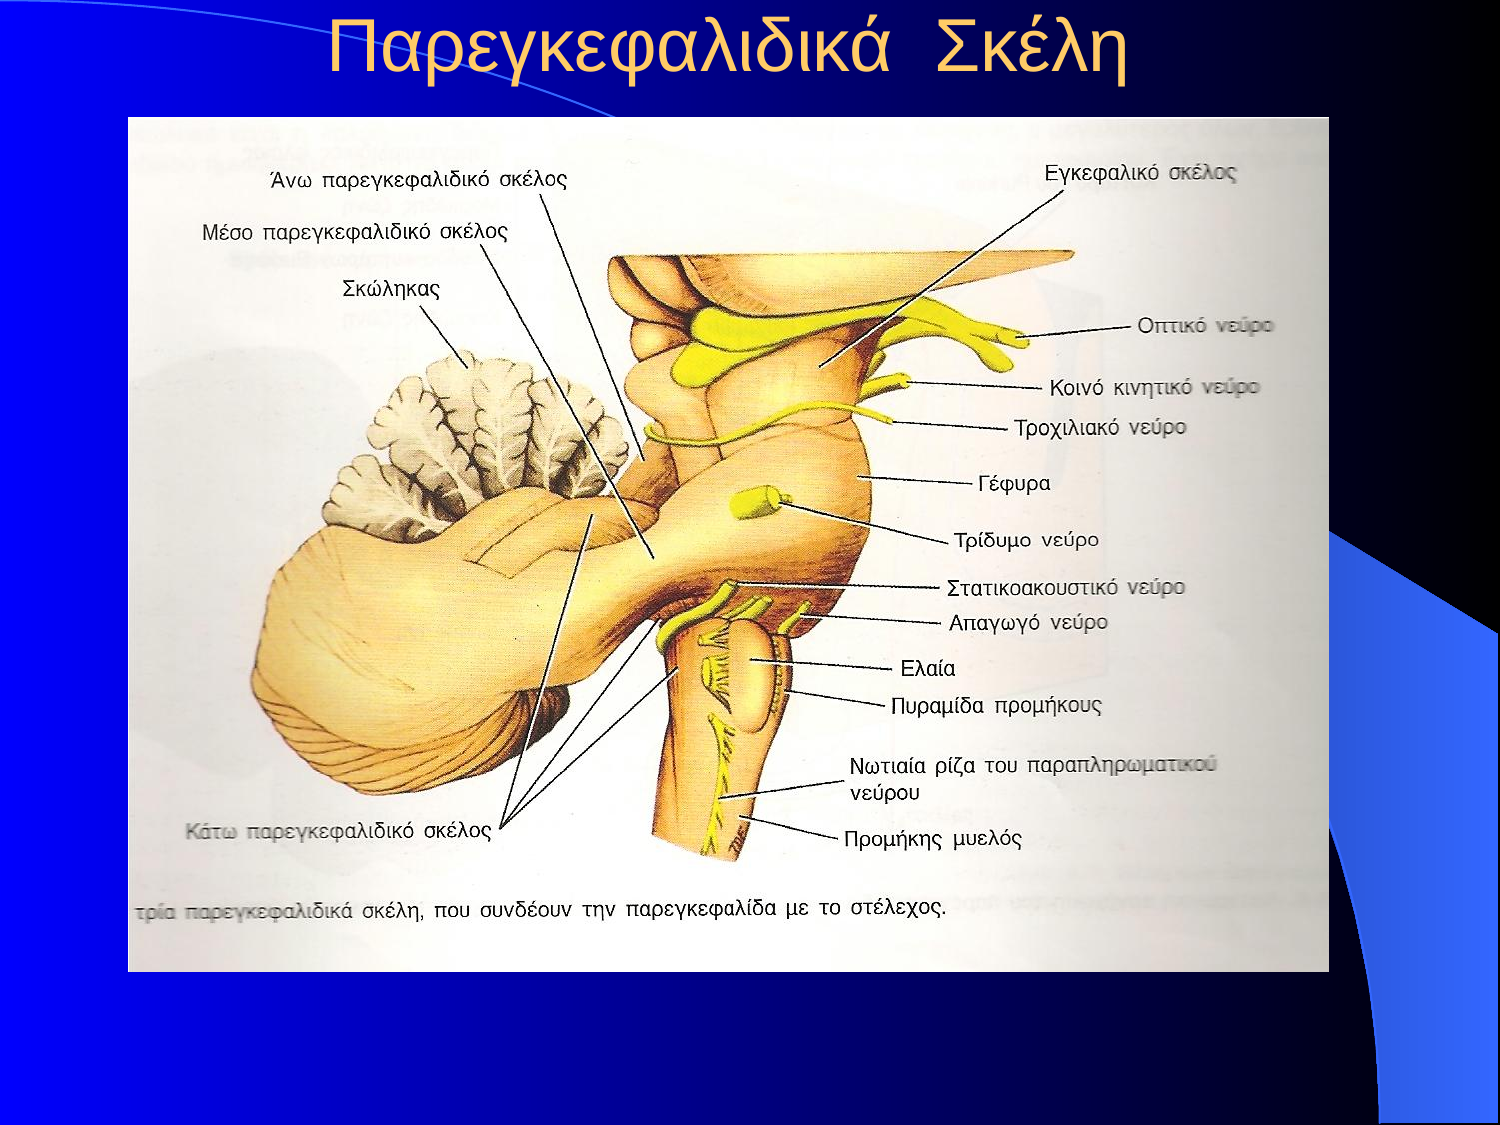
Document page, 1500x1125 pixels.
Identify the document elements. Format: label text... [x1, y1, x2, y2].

title Παρεγκεφαλιδικά Σκέλη [81, 0, 1377, 83]
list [128, 116, 1330, 973]
